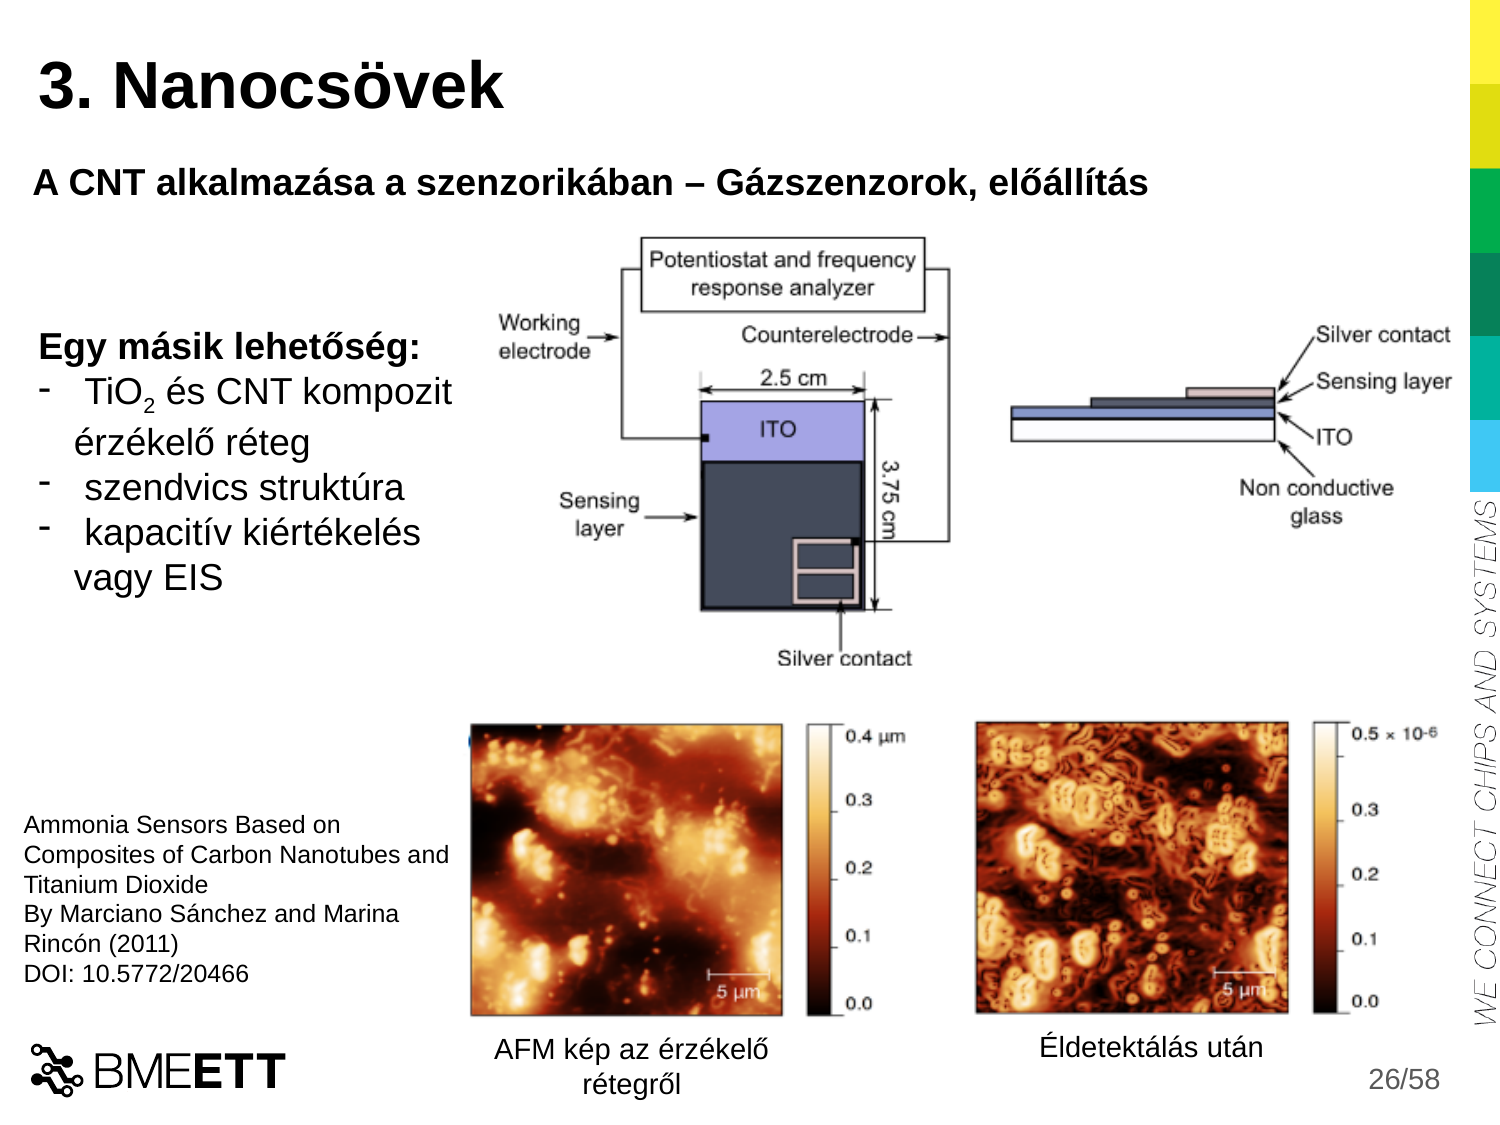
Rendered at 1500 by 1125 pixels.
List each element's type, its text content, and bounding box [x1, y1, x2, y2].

picture [1470, 0, 1500, 1032]
text_box Éldetektálás után [986, 1030, 1317, 1071]
text_box A CNT alkalmazása a szenzorikában – Gázszenzorok, előállítás [17, 137, 1447, 211]
text_box Egy másik lehetőség: TiO2 és CNT kompozit érzékelő réteg szendvics struktúra kapacitív kiértékelés vagy EIS [23, 314, 491, 606]
picture [496, 229, 1459, 681]
picture [459, 715, 1448, 1022]
text_box Ammonia Sensors Based on Composites of Carbon Nanotubes and Titanium Dioxide By Marciano Sánchez and Marina Rincón (2011) DOI: 10.5772/20466 [8, 800, 454, 996]
text_box 3. Nanocsövek [23, 0, 1374, 137]
text_box AFM kép az érzékelő rétegről [466, 1030, 798, 1108]
slide_number 26 [1204, 1047, 1416, 1108]
